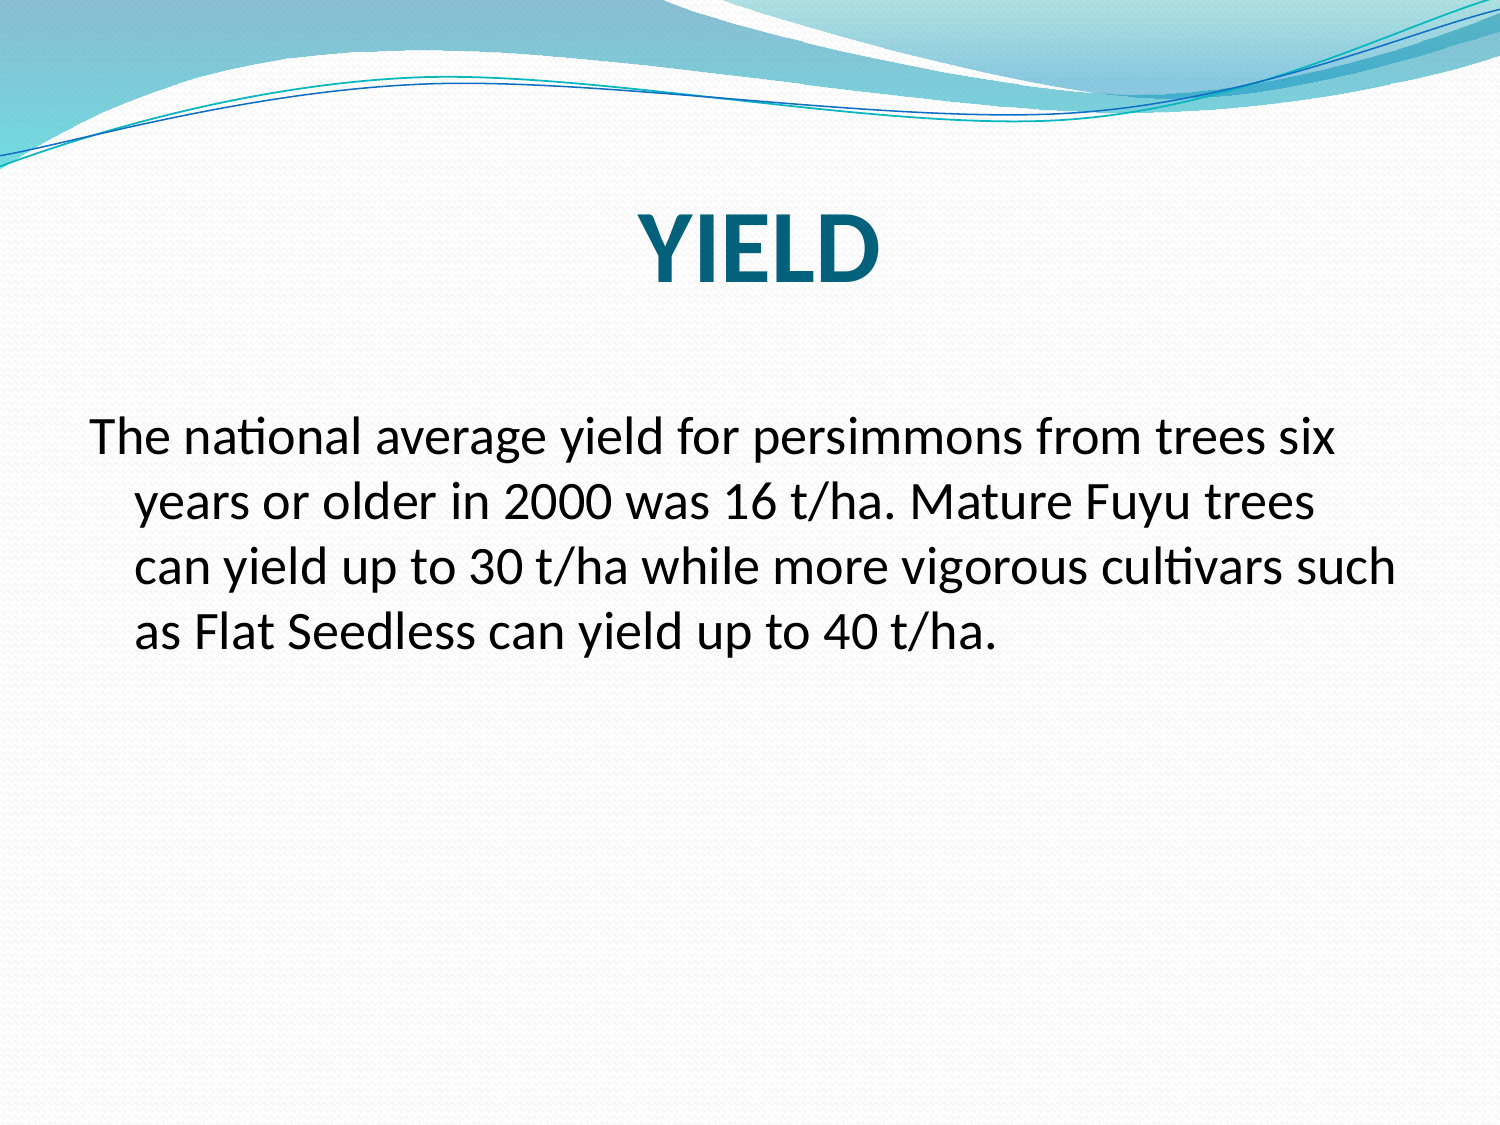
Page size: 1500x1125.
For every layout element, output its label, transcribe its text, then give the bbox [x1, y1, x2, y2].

list The national average yield for persimmons from trees six years or older in 2000 was 16 t/ha. Mature Fuyu trees can yield up to 30 t/ha while more vigorous cultivars such as Flat Seedless can yield up to 40 t/ha. [75, 317, 1425, 1038]
title YIELD [75, 115, 1425, 303]
